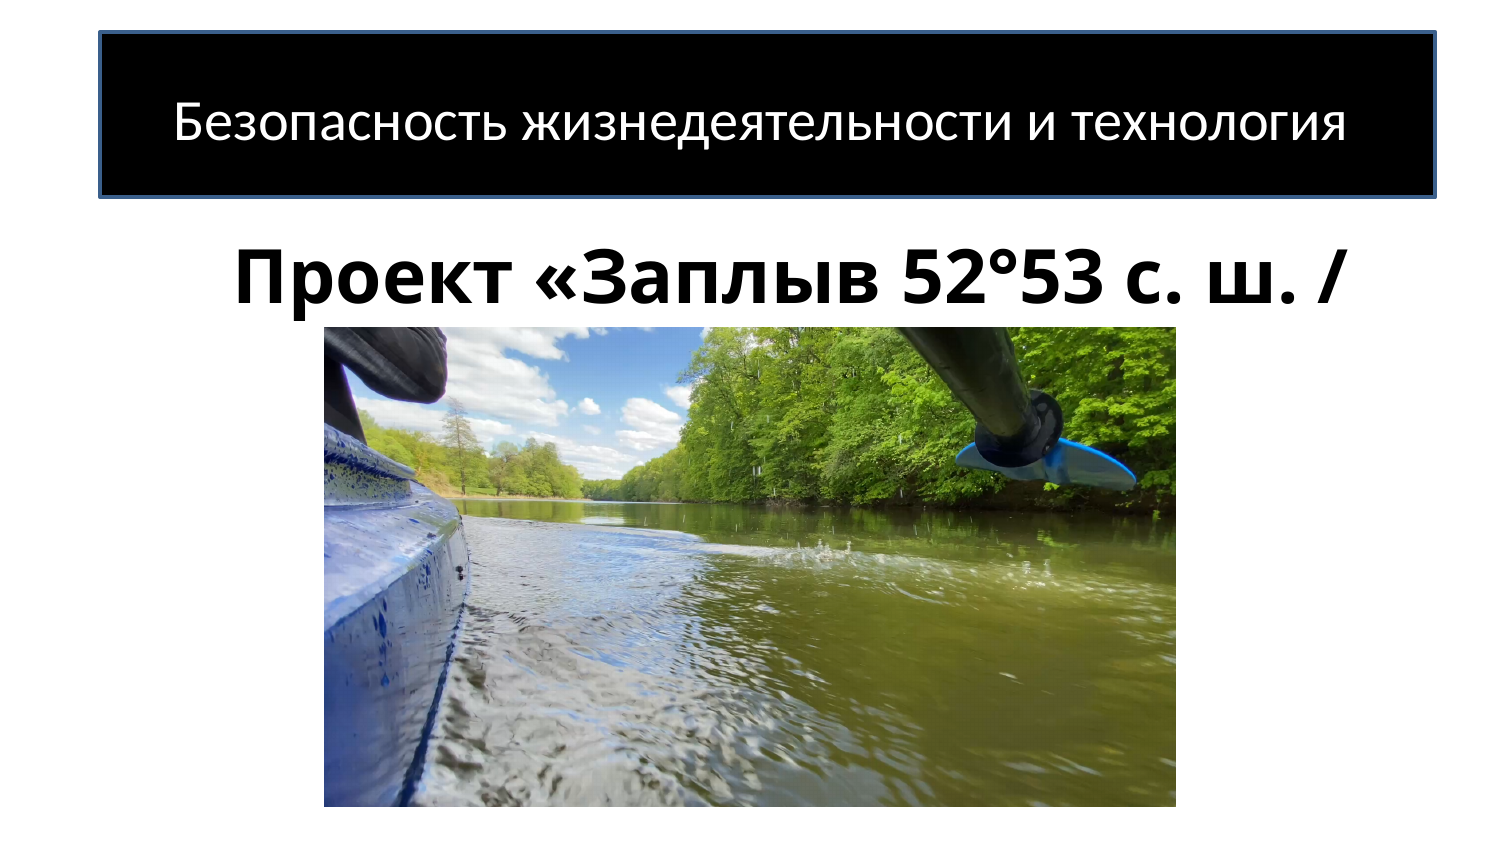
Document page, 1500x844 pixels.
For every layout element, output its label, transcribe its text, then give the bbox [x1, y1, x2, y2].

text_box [323, 326, 1177, 808]
text_box Проект «Заплыв 52°53 с. ш. / 40°29 в. д.» [194, 220, 1388, 416]
text_box Безопасность жизнедеятельности и технология [98, 30, 1437, 199]
